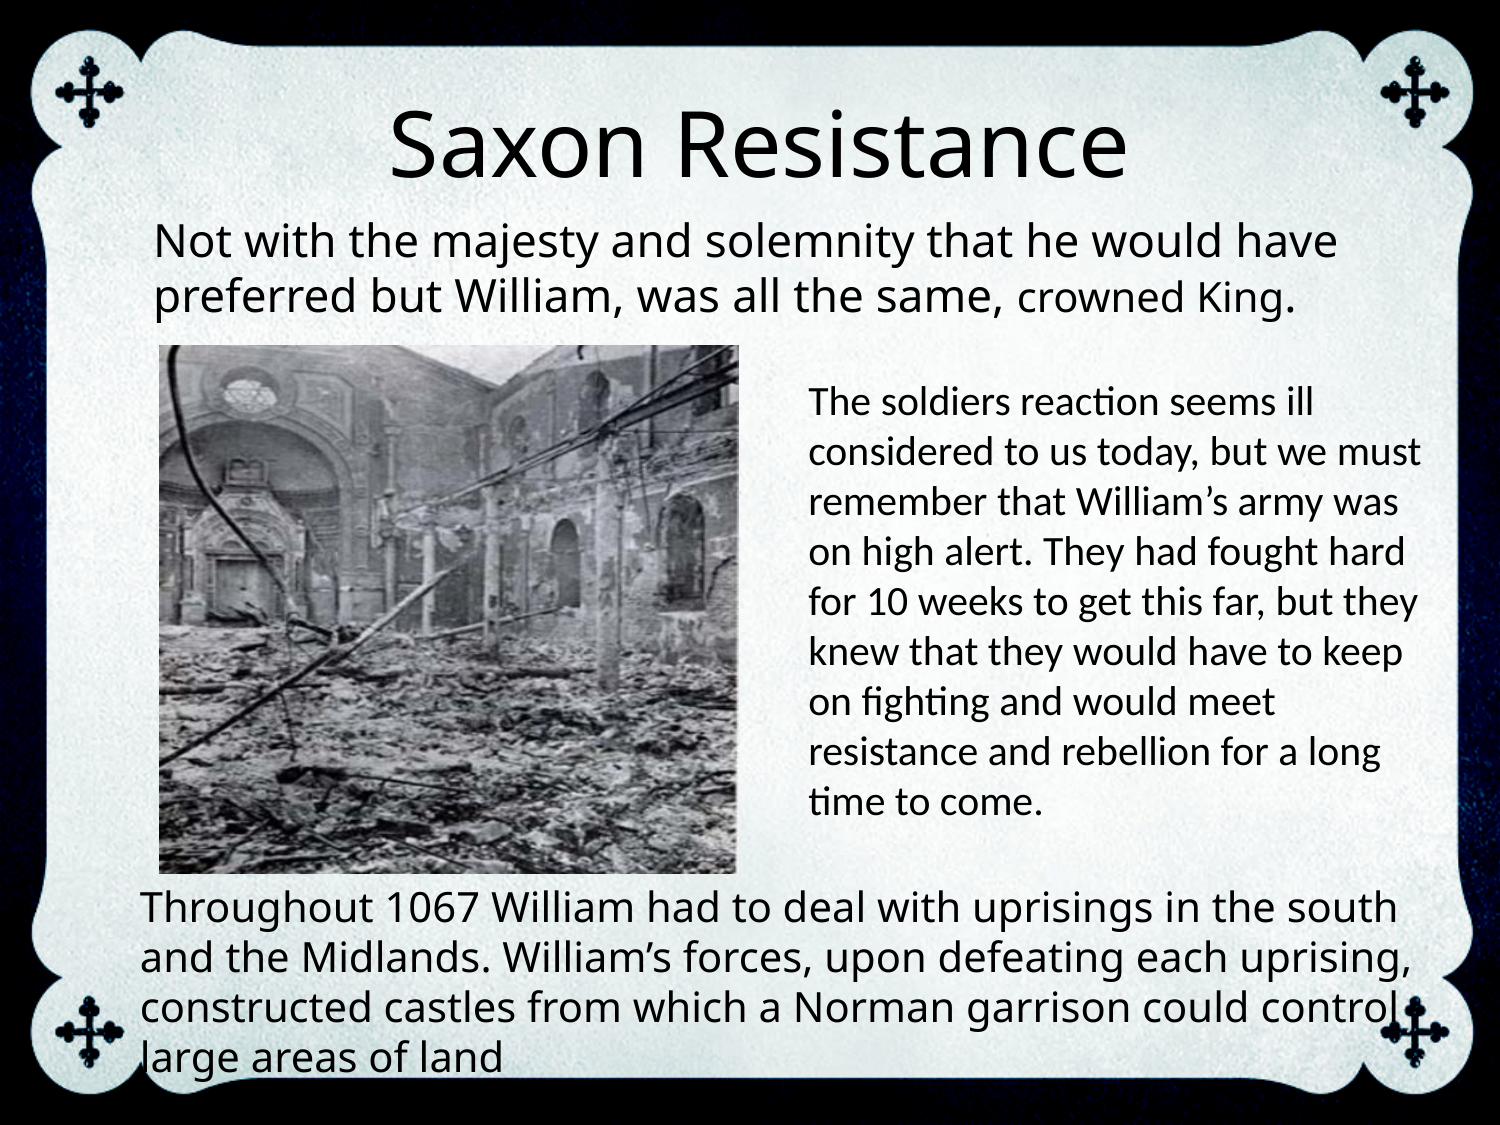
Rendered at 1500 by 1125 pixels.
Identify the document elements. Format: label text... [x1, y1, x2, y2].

list Not with the majesty and solemnity that he would have preferred but William, was all the same, crowned King. [138, 203, 1450, 346]
picture [0, 0, 1500, 1125]
text_box Throughout 1067 William had to deal with uprisings in the south and the Midlands. William’s forces, upon defeating each uprising, constructed castles from which a Norman garrison could control large areas of land [124, 873, 1474, 1125]
text_box The soldiers reaction seems ill considered to us today, but we must remember that William’s army was on high alert. They had fought hard for 10 weeks to get this far, but they knew that they would have to keep on fighting and would meet resistance and rebellion for a long time to come. [793, 366, 1467, 832]
title Saxon Resistance [85, 47, 1436, 235]
